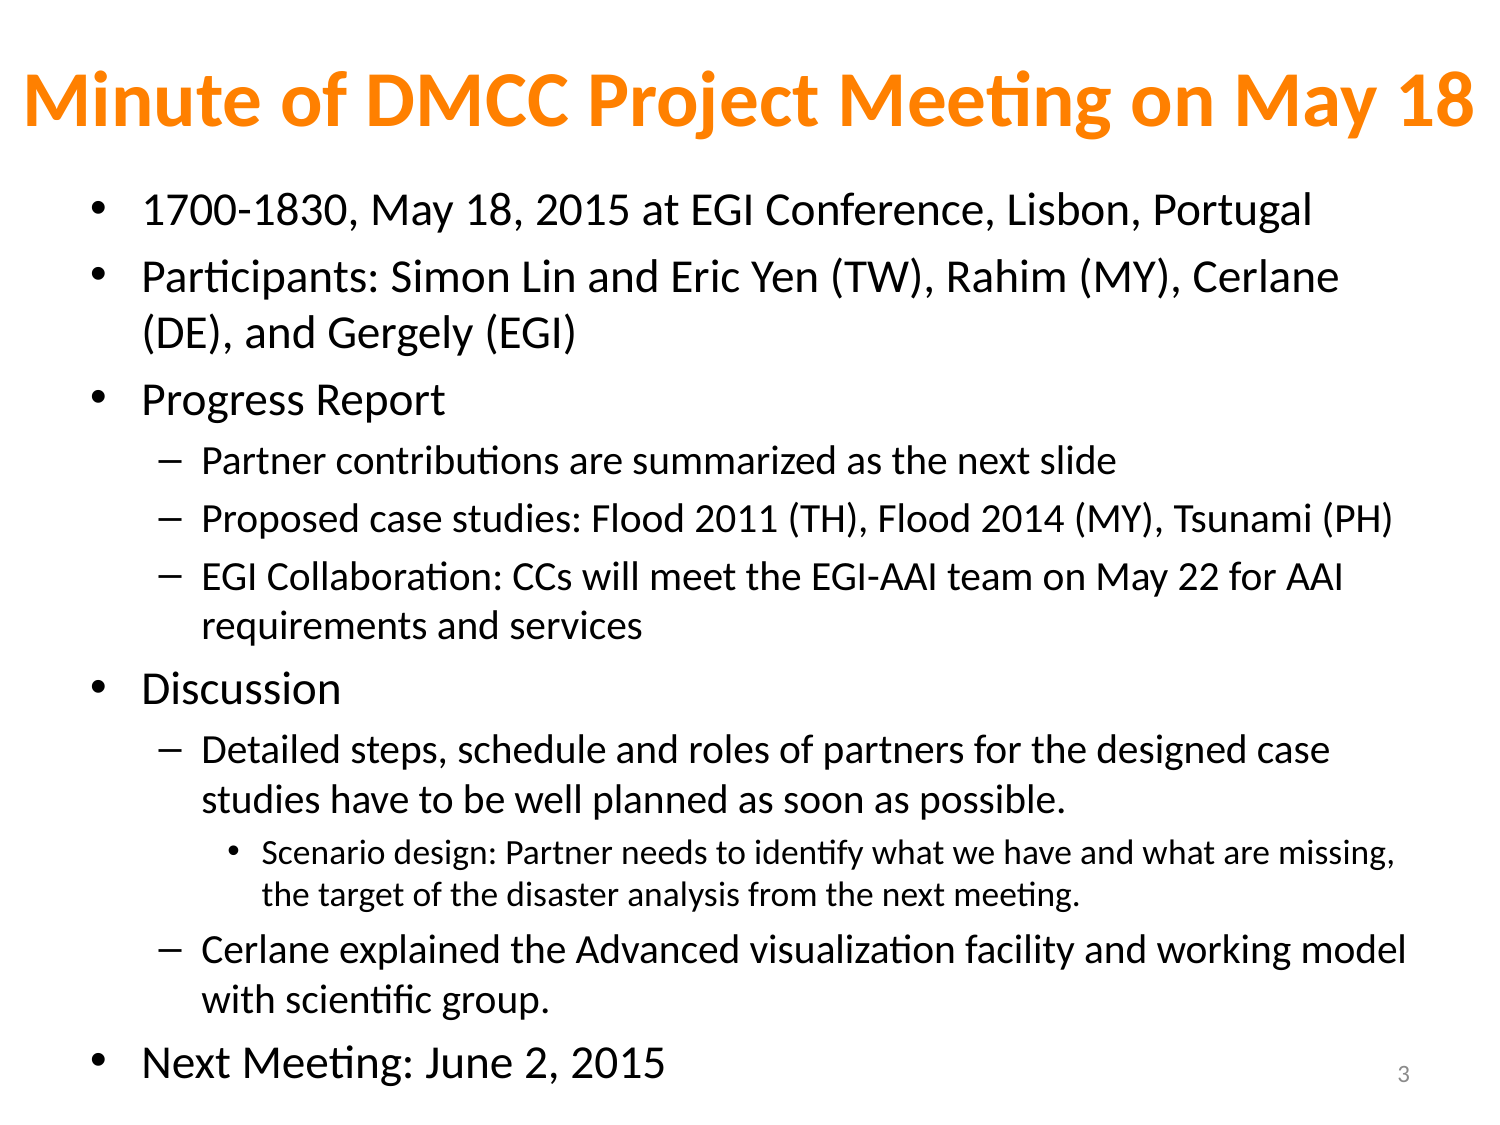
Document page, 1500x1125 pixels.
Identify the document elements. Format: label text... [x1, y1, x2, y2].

list 1700-1830, May 18, 2015 at EGI Conference, Lisbon, Portugal Participants: Simon Lin and Eric Yen (TW), Rahim (MY), Cerlane (DE), and Gergely (EGI) Progress Report Partner contributions are summarized as the next slide Proposed case studies: Flood 2011 (TH), Flood 2014 (MY), Tsunami (PH) EGI Collaboration: CCs will meet the EGI-AAI team on May 22 for AAI requirements and services Discussion Detailed steps, schedule and roles of partners for the designed case studies have to be well planned as soon as possible. Scenario design: Partner needs to identify what we have and what are missing, the target of the disaster analysis from the next meeting. Cerlane explained the Advanced visualization facility and working model with scientific group. Next Meeting: June 2, 2015 [75, 171, 1425, 1125]
title Minute of DMCC Project Meeting on May 18 [0, 17, 1500, 171]
slide_number 3 [1074, 1042, 1425, 1103]
